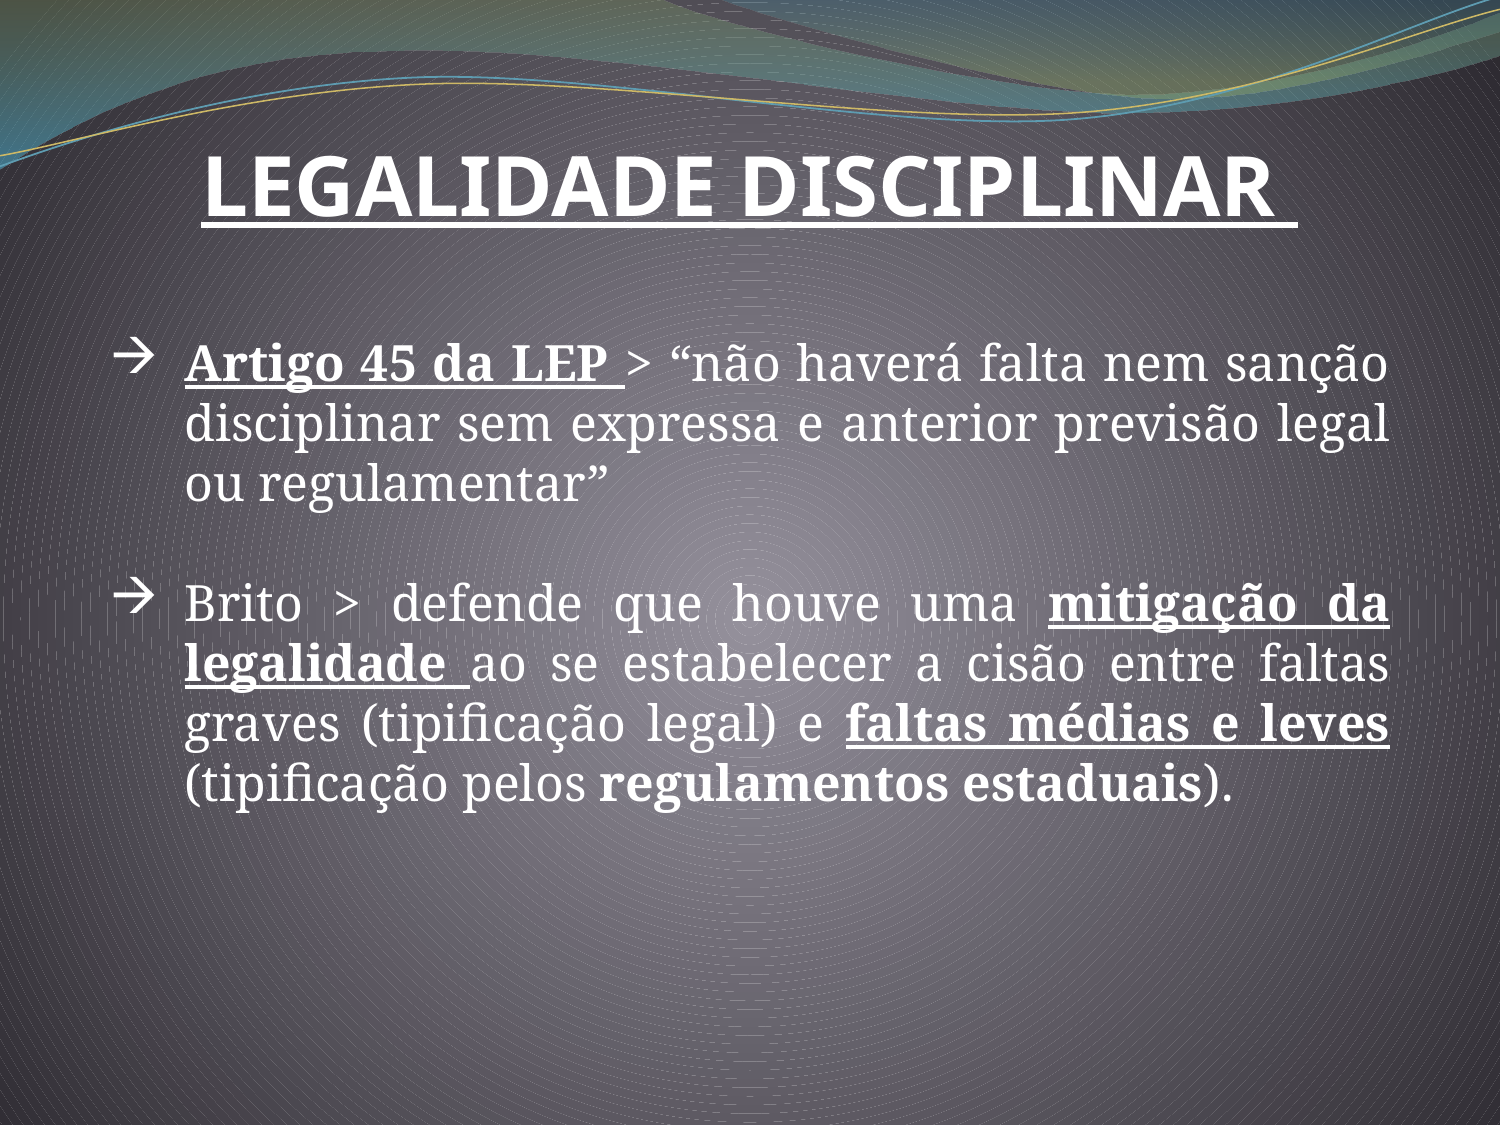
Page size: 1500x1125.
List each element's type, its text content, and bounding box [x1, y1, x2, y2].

text_box Artigo 45 da LEP > “não haverá falta nem sanção disciplinar sem expressa e anterior previsão legal ou regulamentar” Brito > defende que houve uma mitigação da legalidade ao se estabelecer a cisão entre faltas graves (tipificação legal) e faltas médias e leves (tipificação pelos regulamentos estaduais). [94, 278, 1406, 1125]
text_box LEGALIDADE DISCIPLINAR [0, 125, 1500, 258]
